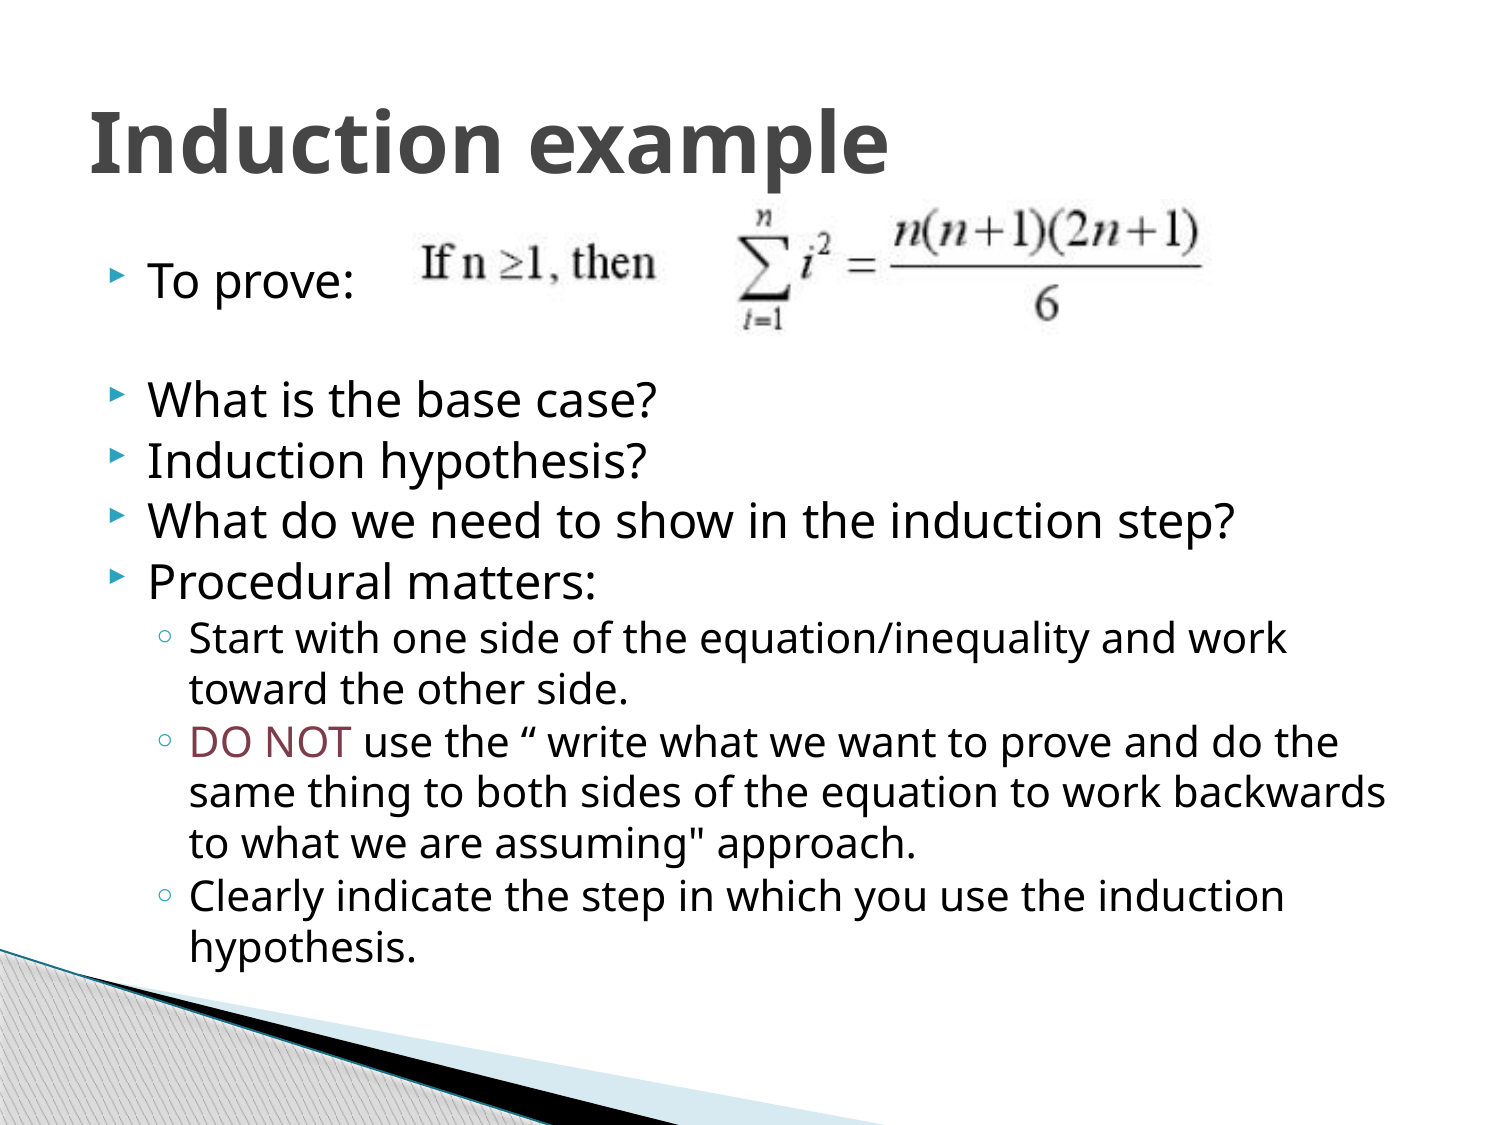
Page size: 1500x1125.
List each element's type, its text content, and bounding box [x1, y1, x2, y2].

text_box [412, 199, 1226, 341]
title Induction example [75, 45, 1425, 233]
list To prove: What is the base case? Induction hypothesis? What do we need to show in the induction step? Procedural matters: Start with one side of the equation/inequality and work toward the other side. DO NOT use the “ write what we want to prove and do the same thing to both sides of the equation to work backwards to what we are assuming" approach. Clearly indicate the step in which you use the induction hypothesis. [75, 243, 1425, 986]
